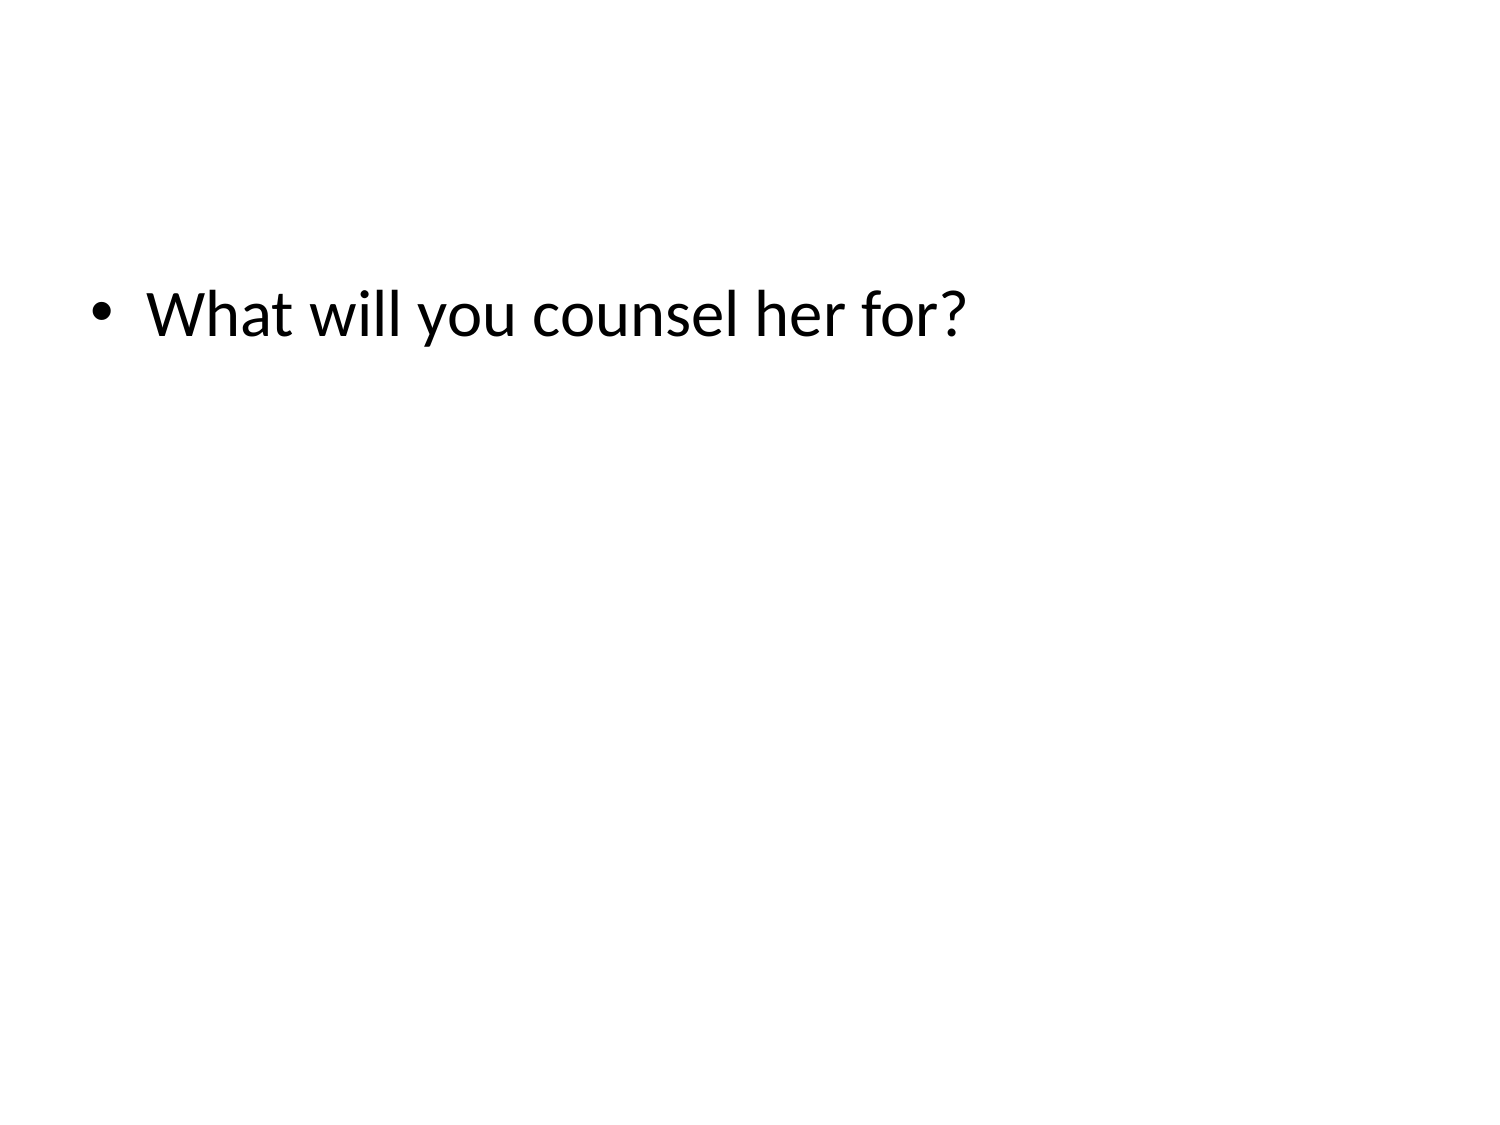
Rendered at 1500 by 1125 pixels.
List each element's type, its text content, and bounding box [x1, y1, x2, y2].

list What will you counsel her for? [75, 262, 1425, 1005]
